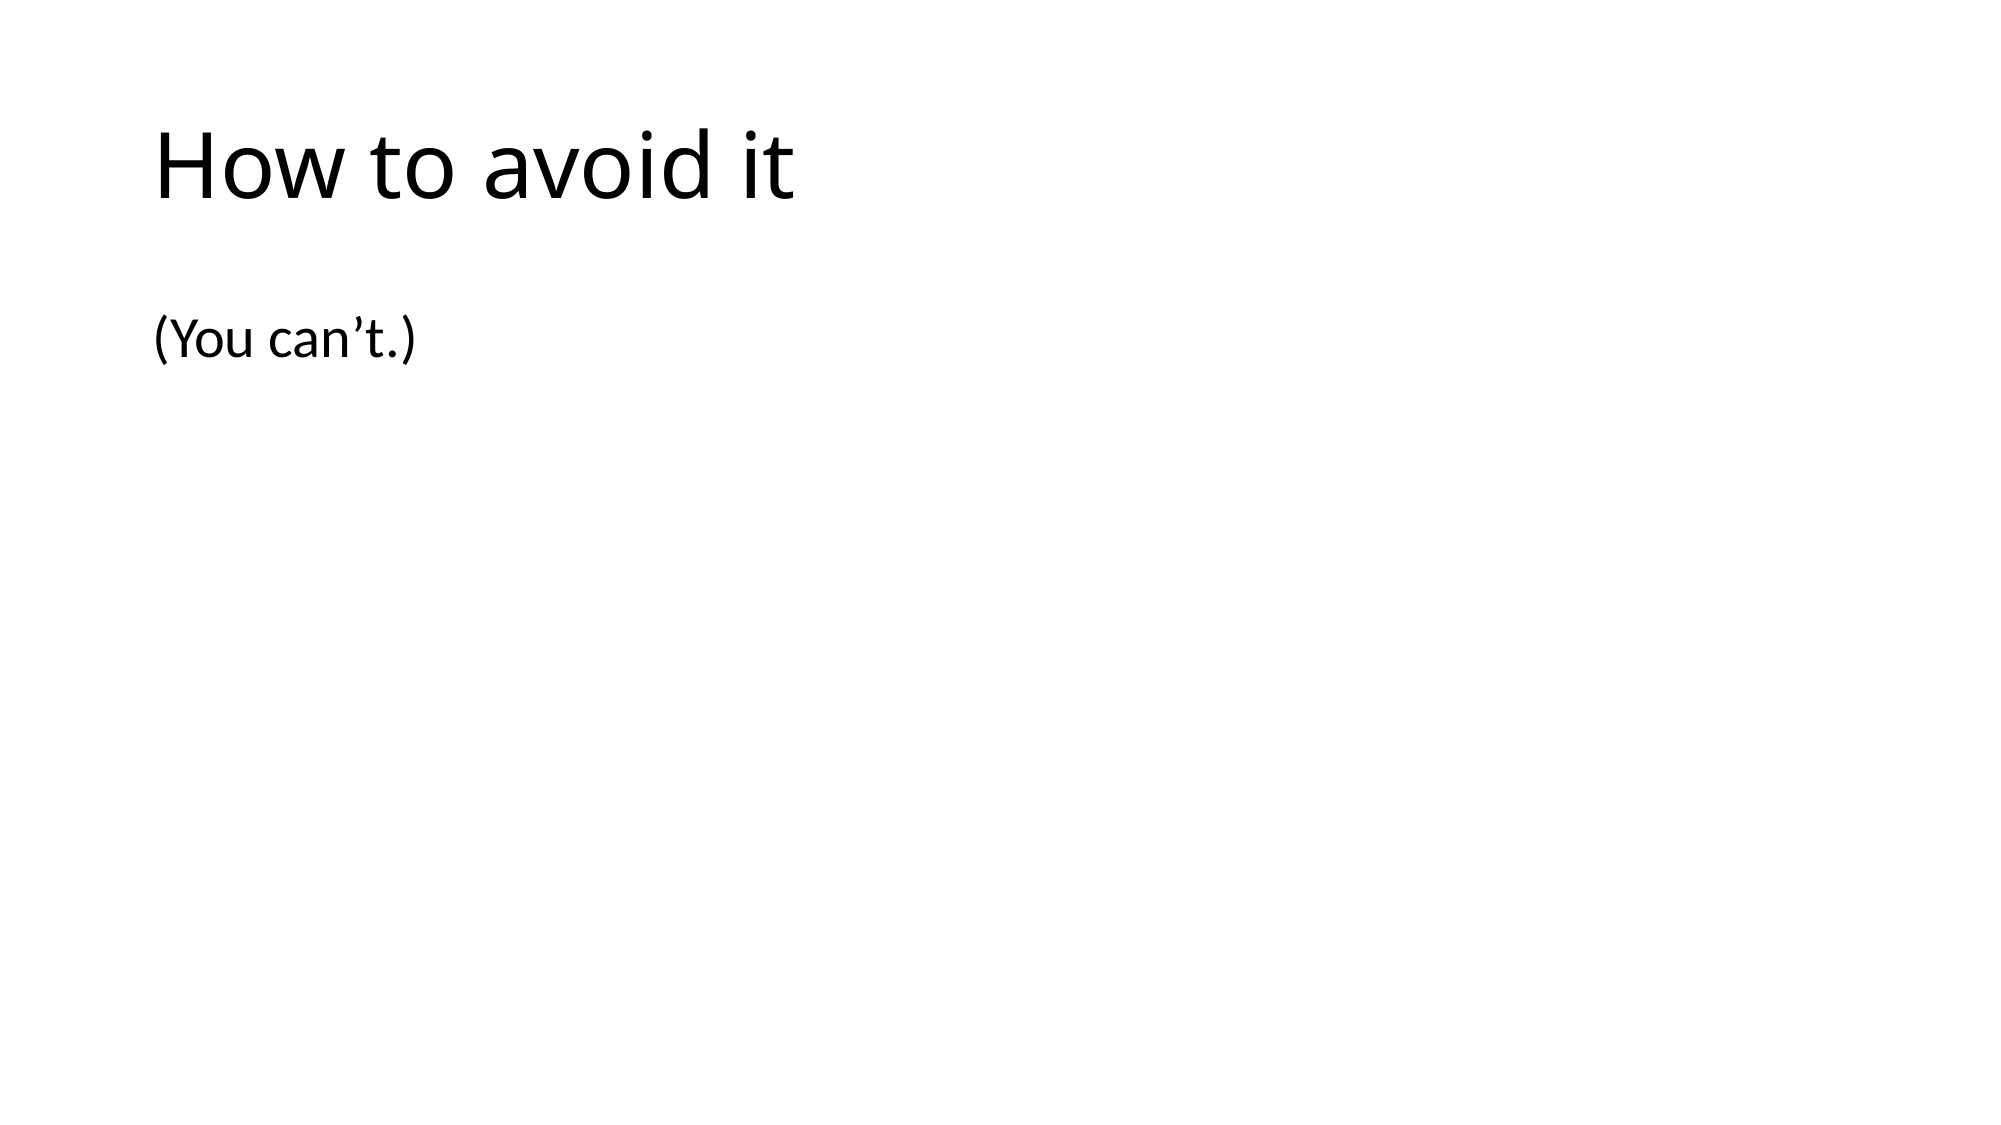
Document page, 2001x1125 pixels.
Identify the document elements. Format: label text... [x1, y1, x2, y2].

title How to avoid it [137, 59, 1863, 278]
list (You can’t.) [137, 299, 1863, 1014]
